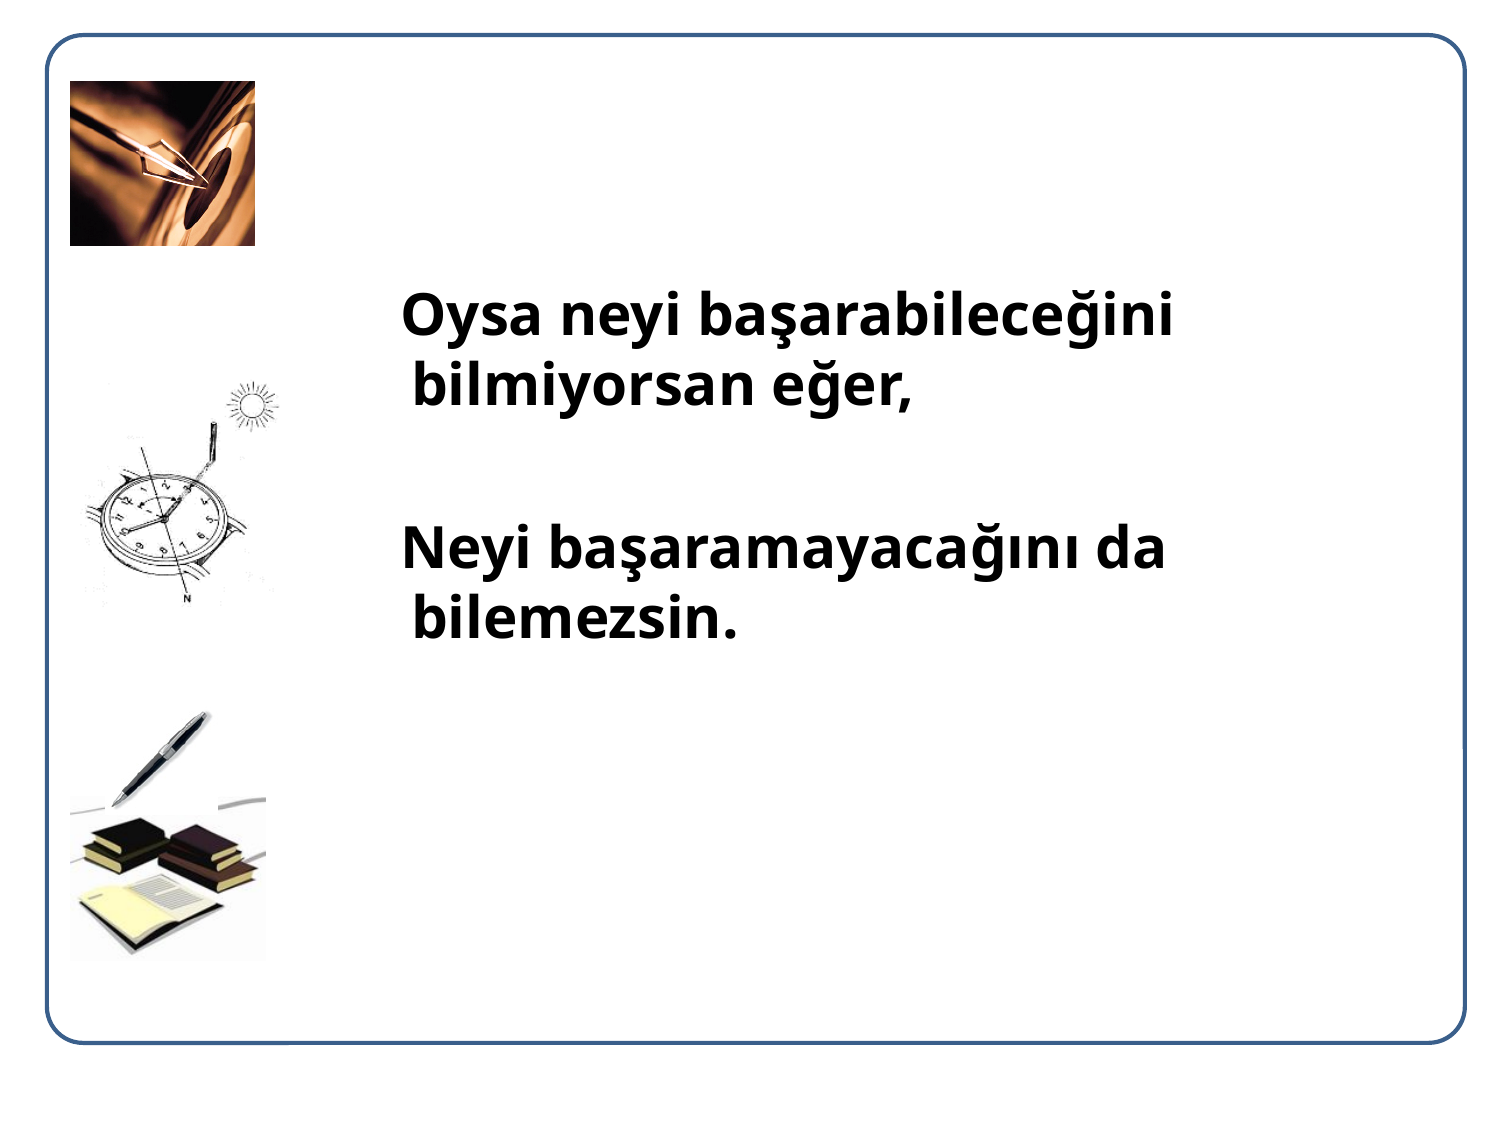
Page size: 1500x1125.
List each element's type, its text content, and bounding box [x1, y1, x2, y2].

picture [70, 703, 266, 961]
picture [70, 374, 282, 614]
picture [70, 81, 255, 246]
list Oysa neyi başarabileceğini bilmiyorsan eğer, Neyi başaramayacağını da bilemezsin. [339, 269, 1390, 645]
